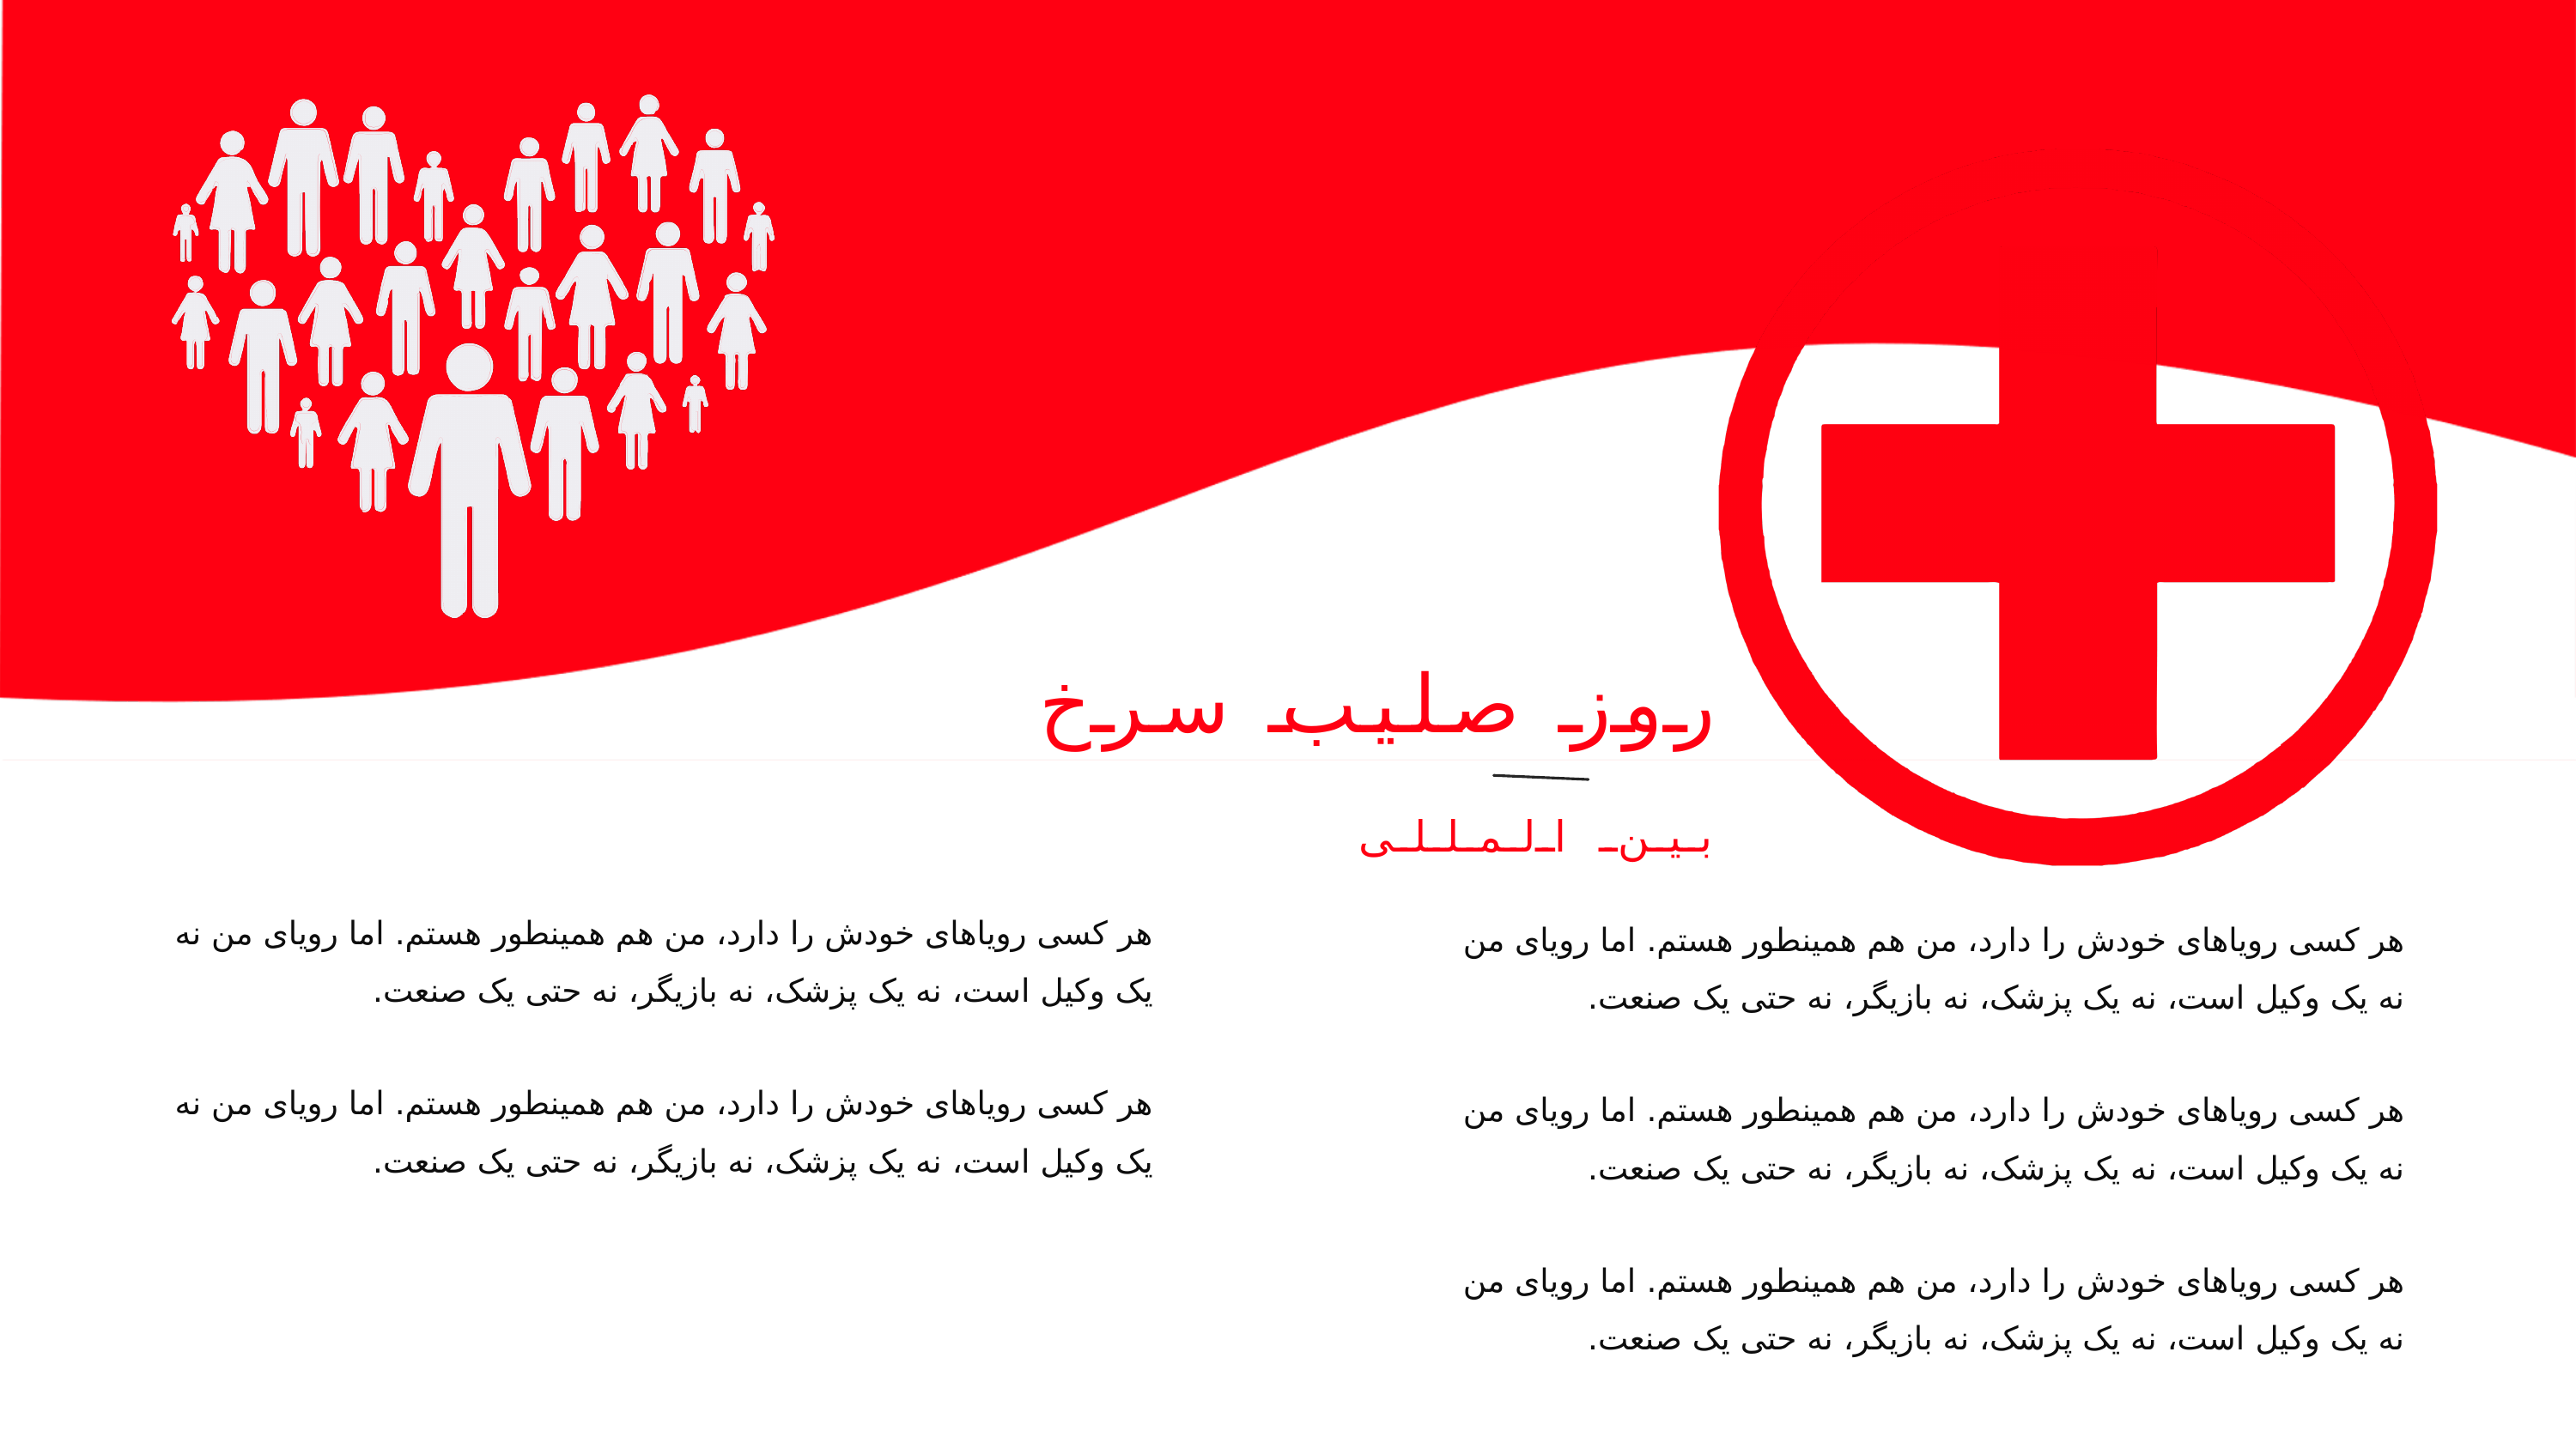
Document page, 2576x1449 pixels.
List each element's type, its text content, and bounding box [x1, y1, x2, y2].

text_box هر کسی رویاهای خودش را دارد، من هم همینطور هستم. اما رویای من نه یک وکیل است، نه یک پزشک، نه بازیگر، نه حتی یک صنعت. [1431, 1070, 2406, 1186]
text_box بین المللی [1060, 809, 1713, 861]
text_box [1718, 149, 2438, 867]
text_box هر کسی رویاهای خودش را دارد، من هم همینطور هستم. اما رویای من نه یک وکیل است، نه یک پزشک، نه بازیگر، نه حتی یک صنعت. [1431, 1240, 2406, 1357]
text_box [171, 94, 776, 621]
text_box هر کسی رویاهای خودش را دارد، من هم همینطور هستم. اما رویای من نه یک وکیل است، نه یک پزشک، نه بازیگر، نه حتی یک صنعت. [1431, 900, 2406, 1016]
text_box [0, 0, 2576, 761]
text_box هر کسی رویاهای خودش را دارد، من هم همینطور هستم. اما رویای من نه یک وکیل است، نه یک پزشک، نه بازیگر، نه حتی یک صنعت. [133, 893, 1154, 1009]
text_box هر کسی رویاهای خودش را دارد، من هم همینطور هستم. اما رویای من نه یک وکیل است، نه یک پزشک، نه بازیگر، نه حتی یک صنعت. [133, 1063, 1154, 1179]
text_box روز صلیب سرخ [856, 652, 1716, 749]
